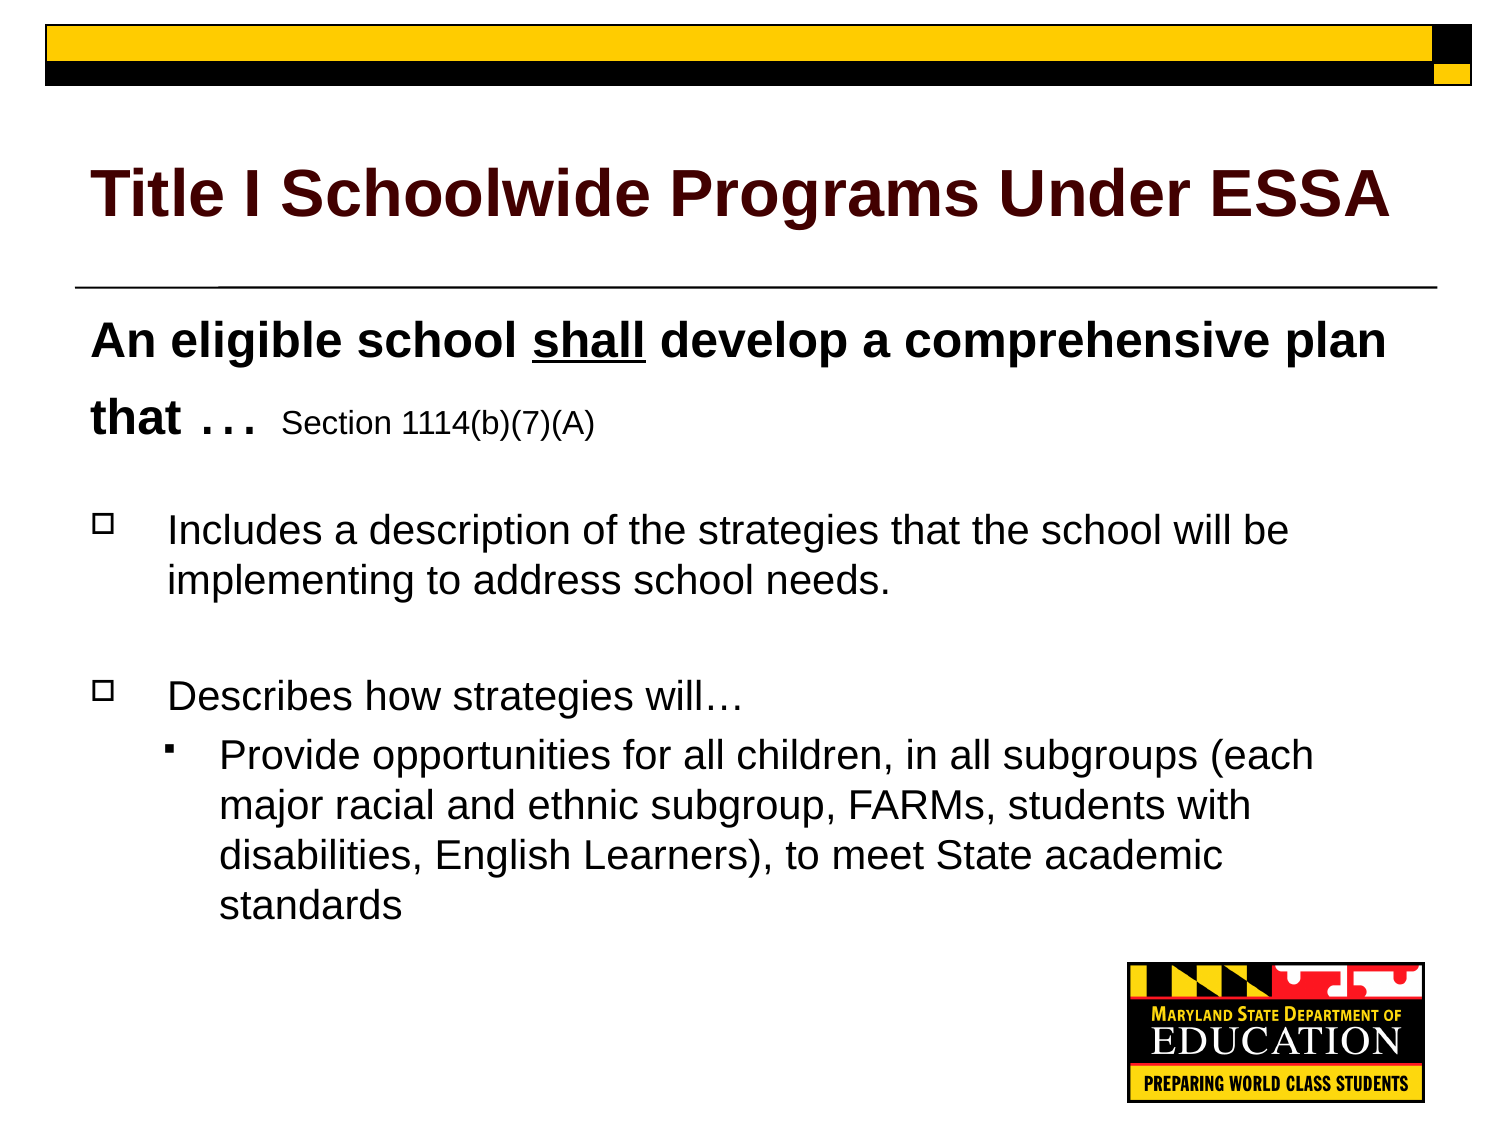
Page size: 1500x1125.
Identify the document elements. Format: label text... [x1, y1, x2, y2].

list An eligible school shall develop a comprehensive plan that … Section 1114(b)(7)(A) Includes a description of the strategies that the school will be implementing to address school needs. Describes how strategies will… Provide opportunities for all children, in all subgroups (each major racial and ethnic subgroup, FARMs, students with disabilities, English Learners), to meet State academic standards [75, 299, 1425, 1006]
title Title I Schoolwide Programs Under ESSA [75, 87, 1425, 238]
picture [1127, 1006, 1425, 1103]
